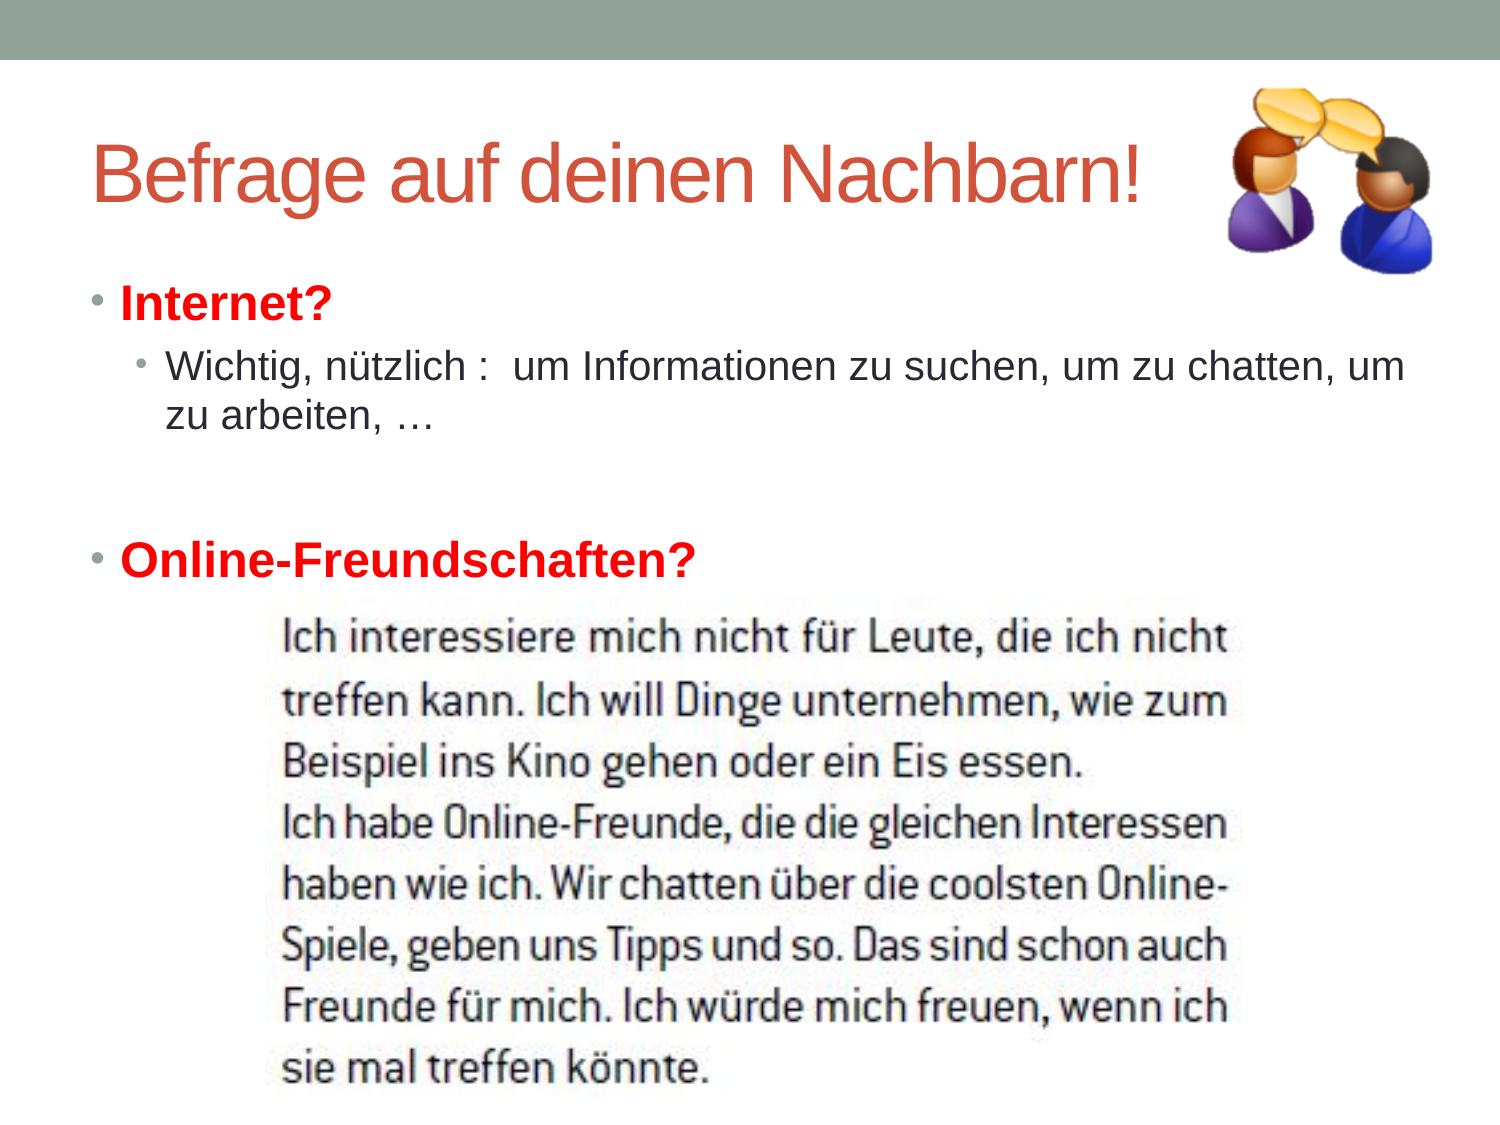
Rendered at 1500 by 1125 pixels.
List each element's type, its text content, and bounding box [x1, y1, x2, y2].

picture [1198, 66, 1477, 301]
picture [265, 597, 1243, 1097]
title Befrage auf deinen Nachbarn! [75, 87, 1188, 250]
list Internet? Wichtig, nützlich : um Informationen zu suchen, um zu chatten, um zu arbeiten, … Online-Freundschaften? [75, 262, 1425, 1063]
